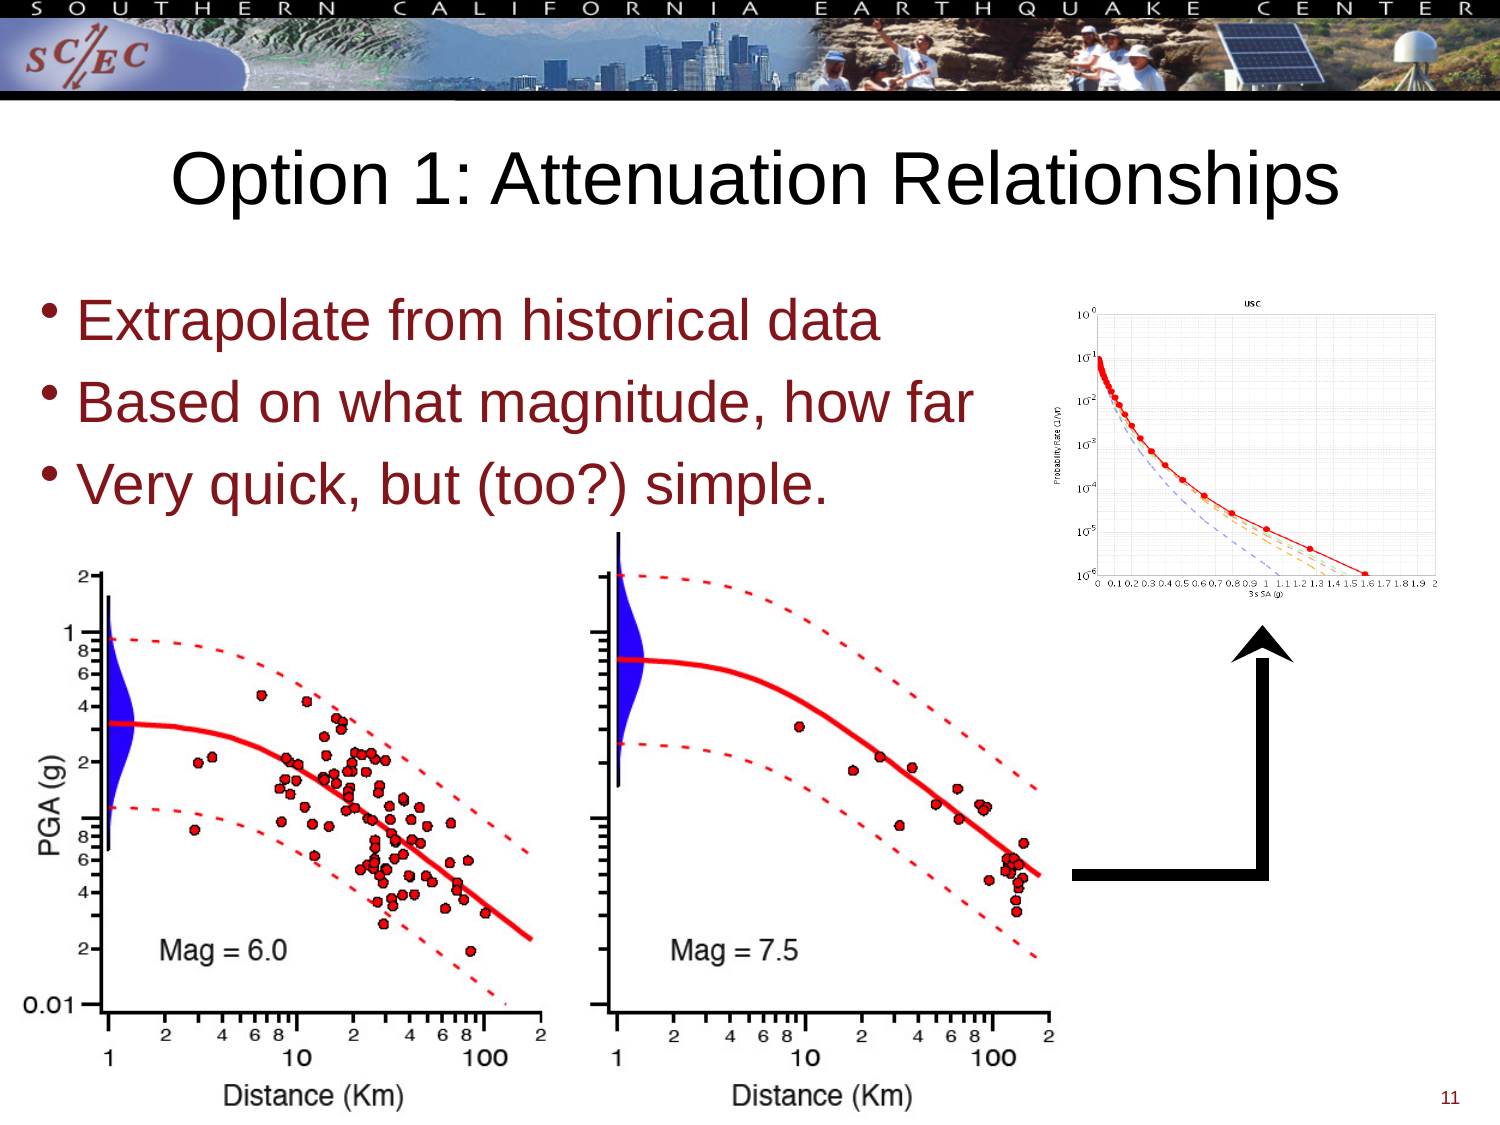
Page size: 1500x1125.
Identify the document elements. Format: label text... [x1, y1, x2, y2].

slide_number 11 [1312, 1078, 1476, 1117]
picture [0, 0, 1500, 91]
picture [12, 299, 1455, 1125]
title Option 1: Attenuation Relationships [24, 99, 1488, 251]
list Extrapolate from historical data Based on what magnitude, how far Very quick, but (too?) simple. [24, 274, 1491, 1051]
